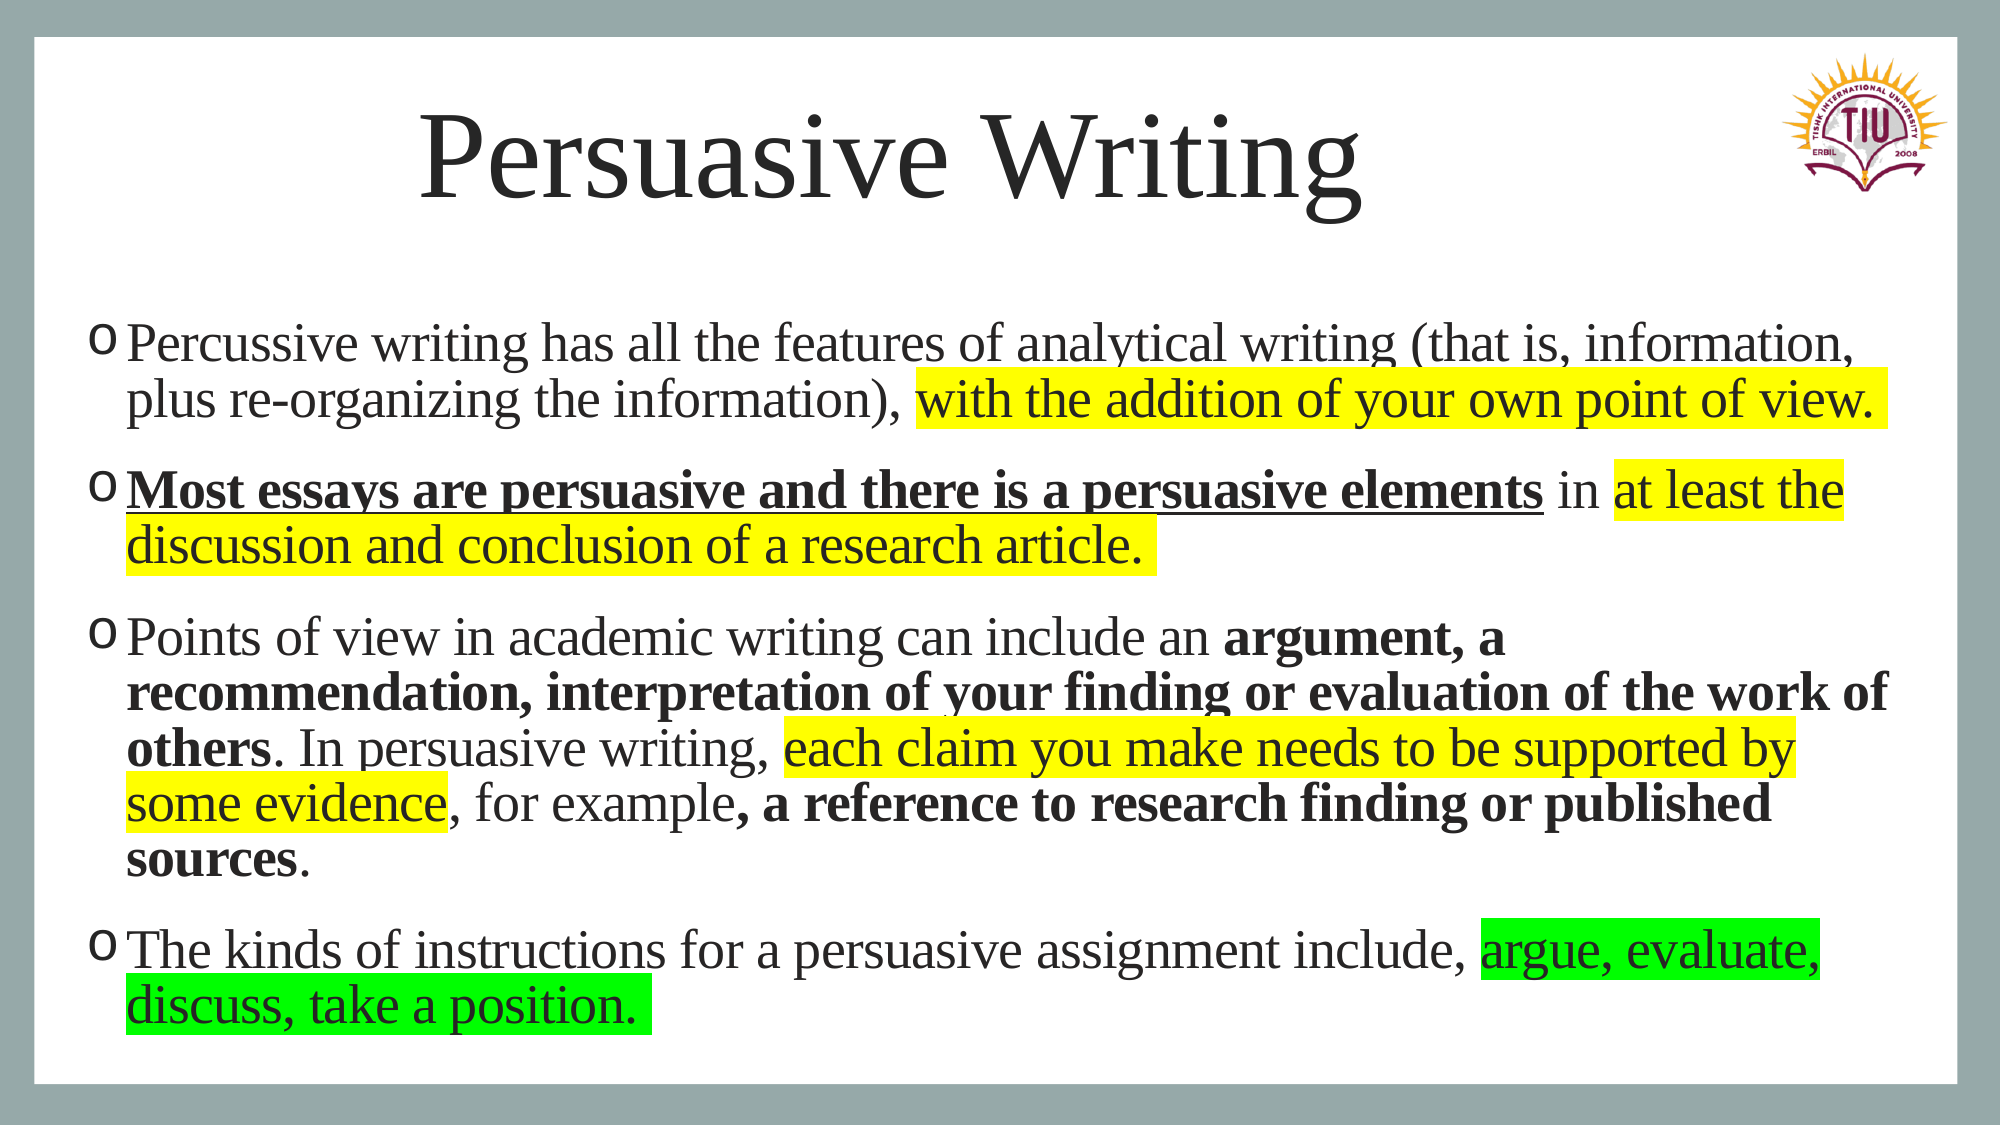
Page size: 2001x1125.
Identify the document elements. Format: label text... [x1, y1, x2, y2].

text_box [0, 0, 2000, 1125]
list Percussive writing has all the features of analytical writing (that is, information, plus re-organizing the information), with the addition of your own point of view. Most essays are persuasive and there is a persuasive elements in at least the discussion and conclusion of a research article. Points of view in academic writing can include an argument, a recommendation, interpretation of your finding or evaluation of the work of others. In persuasive writing, each claim you make needs to be supported by some evidence, for example, a reference to research finding or published sources. The kinds of instructions for a persuasive assignment include, argue, evaluate, discuss, take a position. [71, 310, 1916, 1053]
title Persuasive Writing [103, 72, 1710, 242]
text_box [34, 37, 1958, 1085]
picture [1778, 37, 1951, 206]
